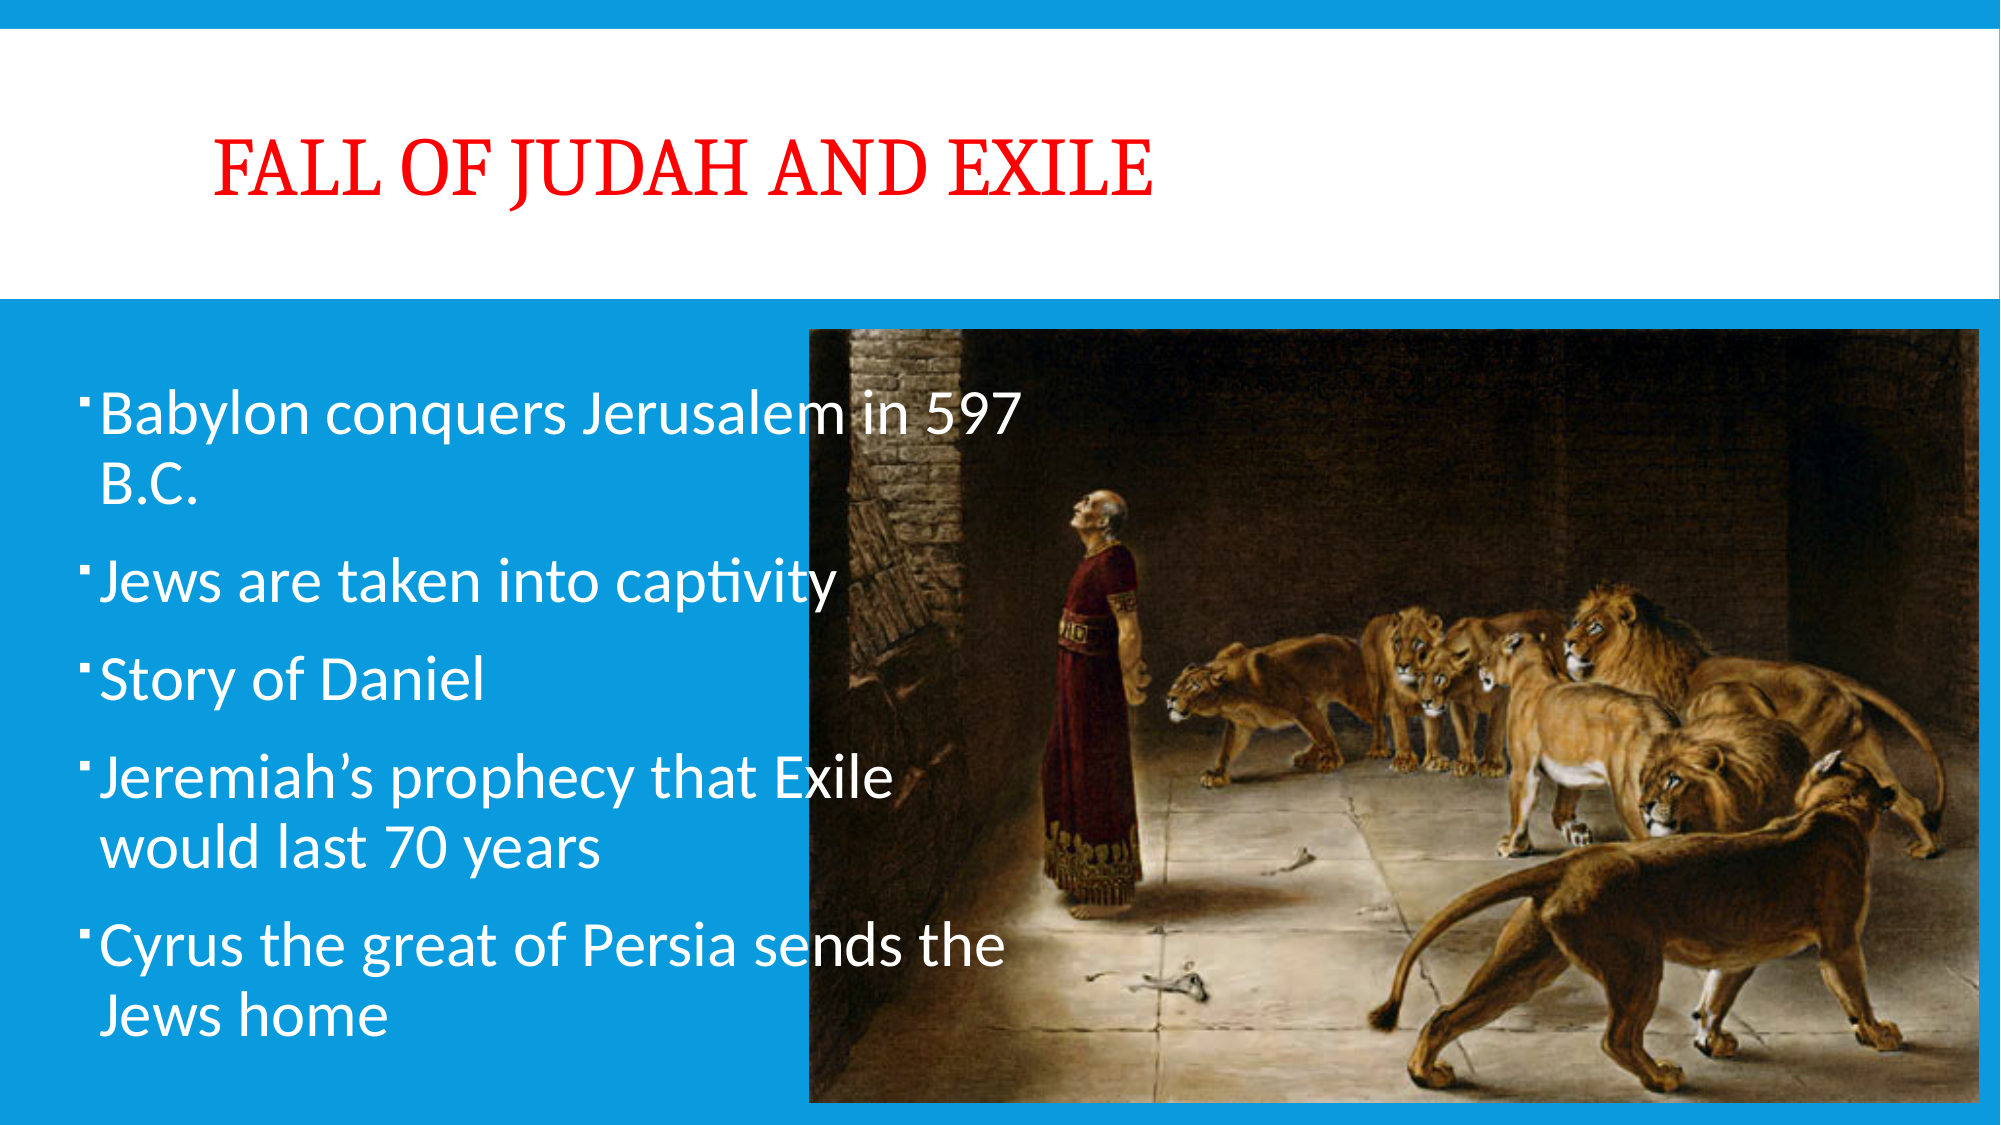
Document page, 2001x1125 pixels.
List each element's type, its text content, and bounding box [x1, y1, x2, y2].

picture [809, 330, 1978, 1102]
title Fall of Judah and Exile [197, 46, 1803, 295]
list Babylon conquers Jerusalem in 597 B.C. Jews are taken into captivity Story of Daniel Jeremiah’s prophecy that Exile would last 70 years Cyrus the great of Persia sends the Jews home [55, 371, 802, 1062]
